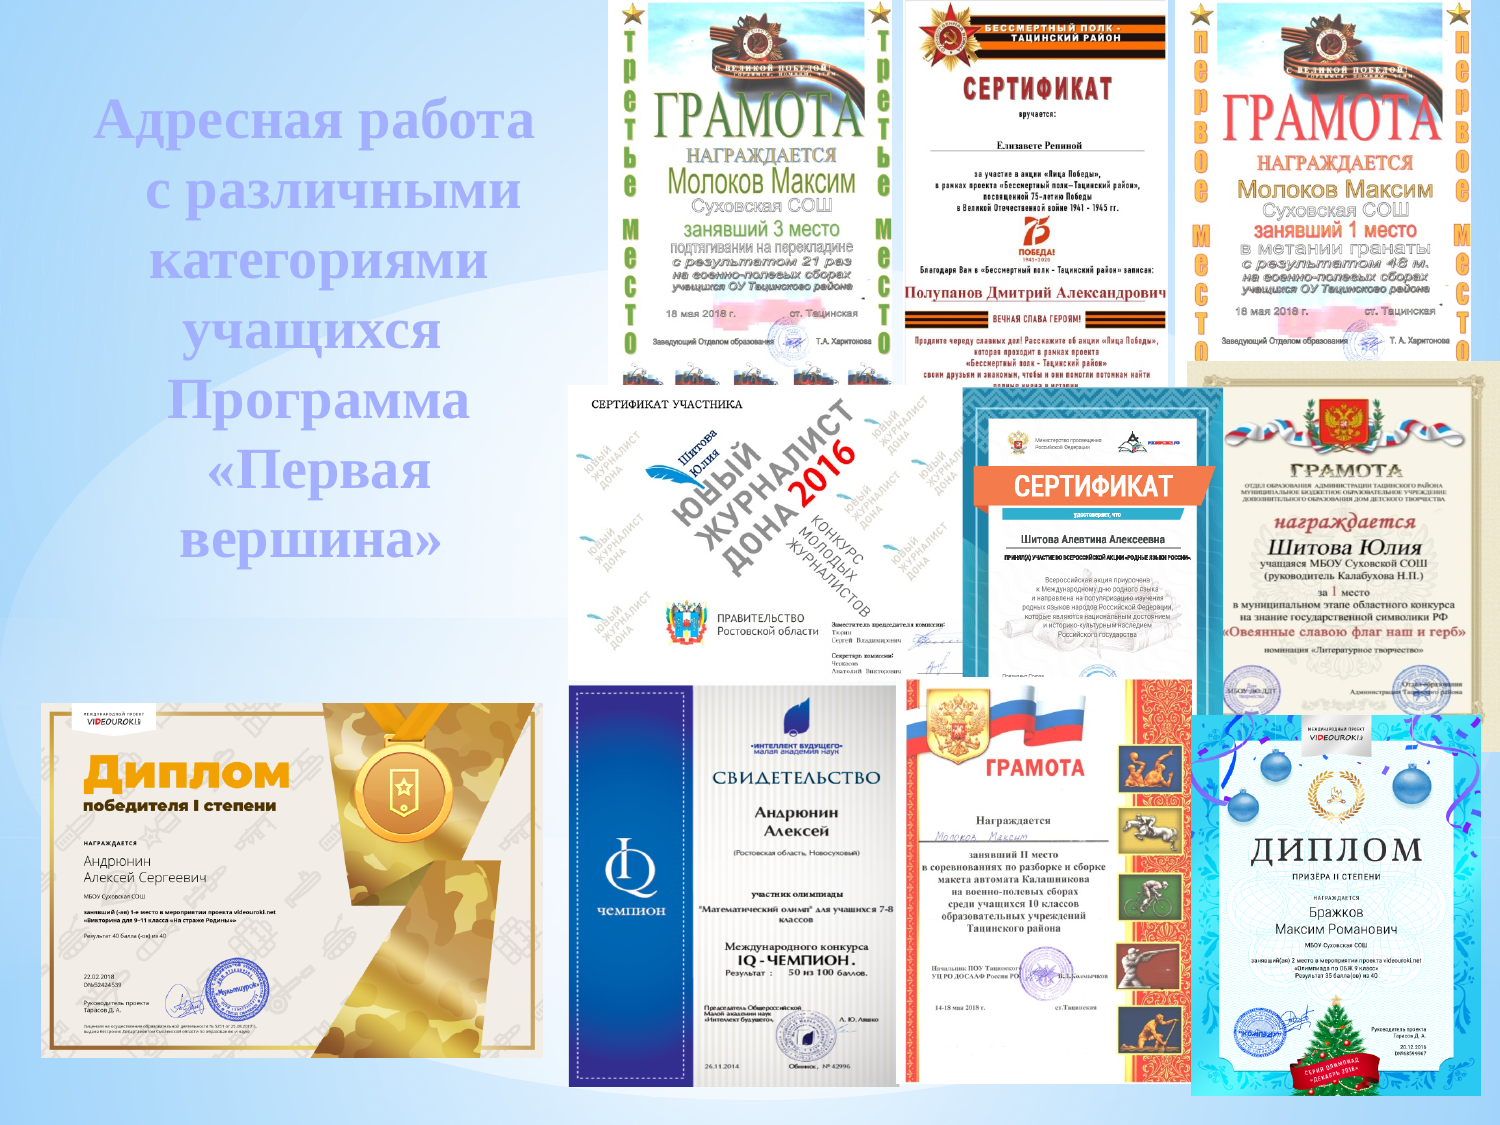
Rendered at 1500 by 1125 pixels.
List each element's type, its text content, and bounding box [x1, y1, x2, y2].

title Адресная работа с различными категориями учащихся Программа «Первая вершина» [15, 72, 571, 1041]
picture [40, 0, 1500, 1096]
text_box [962, 387, 1224, 713]
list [607, 0, 892, 382]
